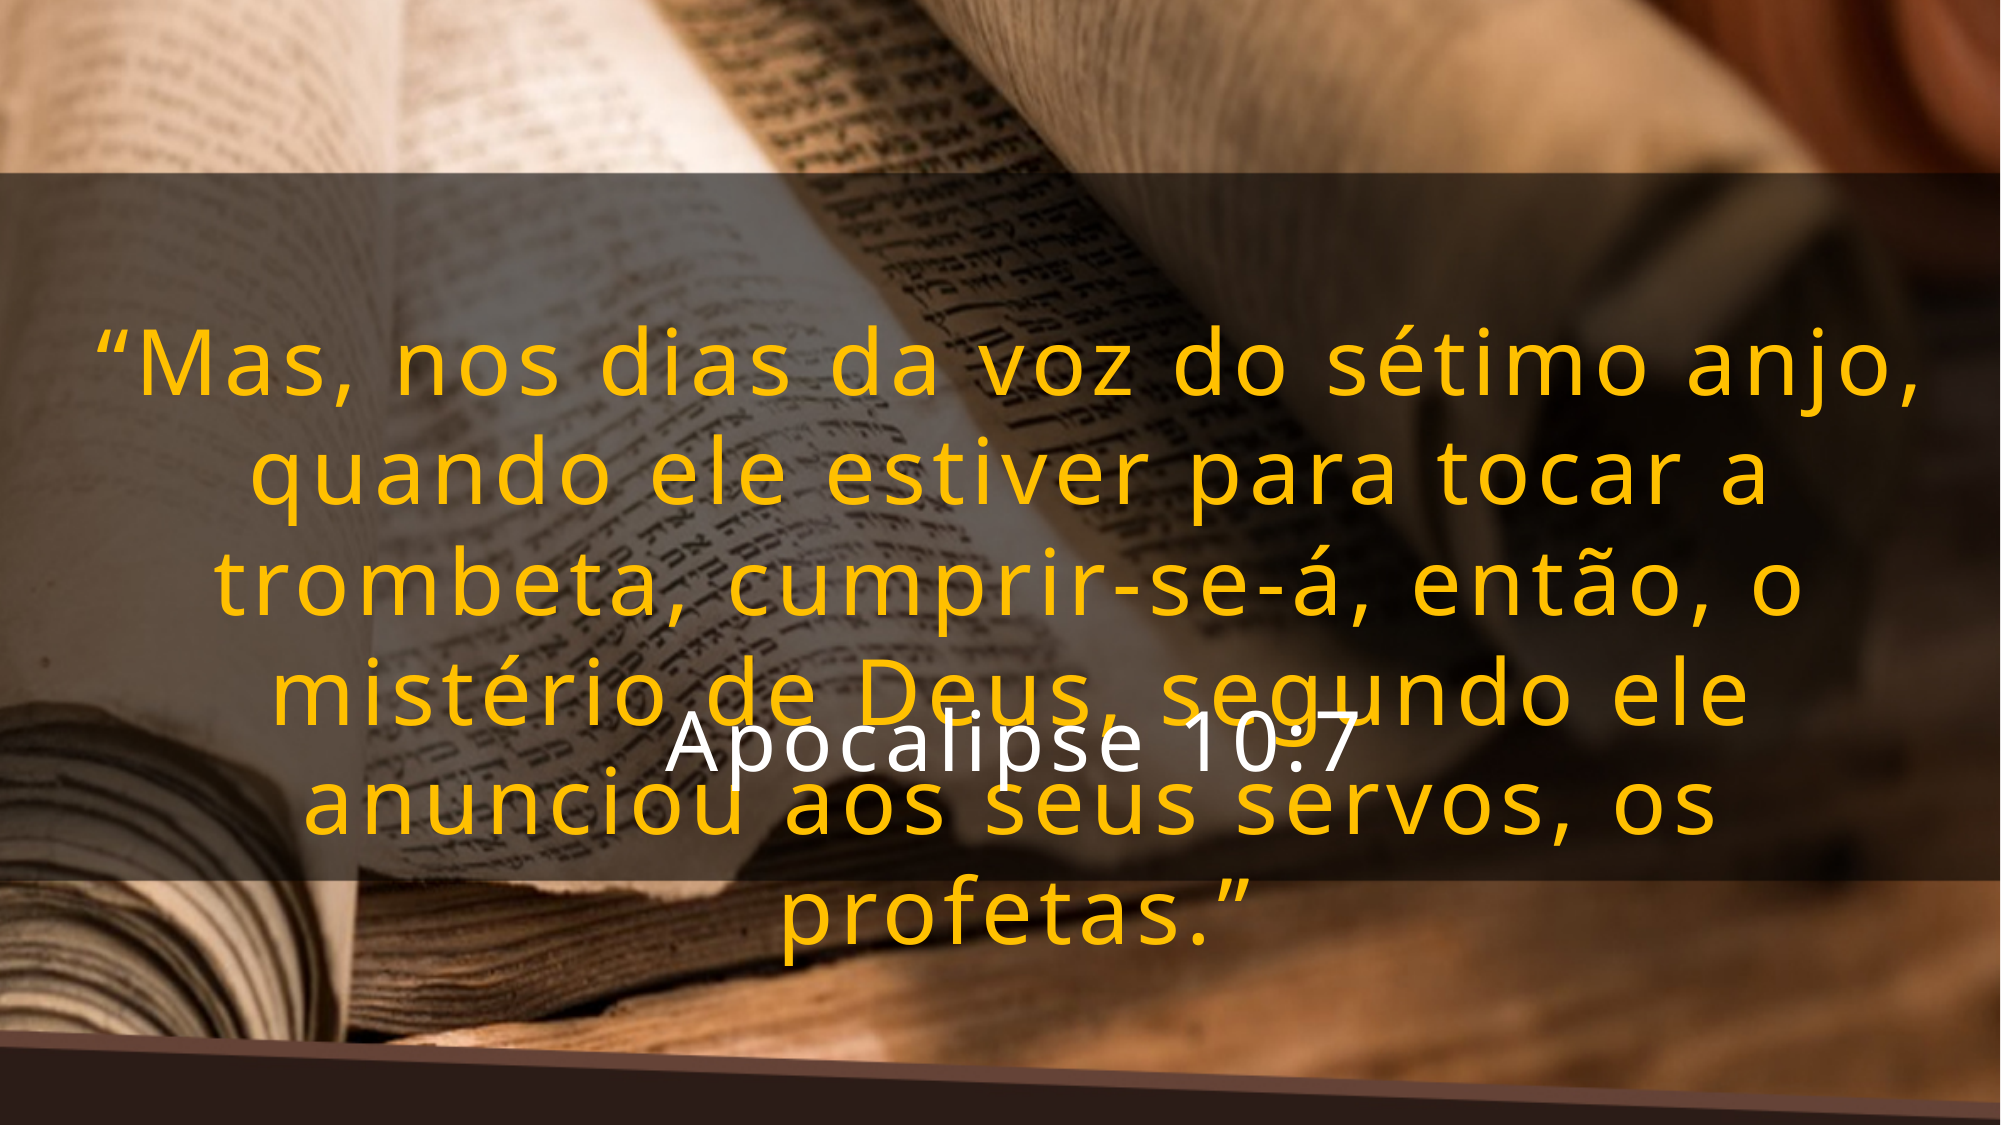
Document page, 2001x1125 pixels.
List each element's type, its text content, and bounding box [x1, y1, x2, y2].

text_box “Mas, nos dias da voz do sétimo anjo, quando ele estiver para tocar a trombeta, cumprir-se-á, então, o mistério de Deus, segundo ele anunciou aos seus servos, os profetas.” [65, 295, 1964, 971]
text_box Apocalipse 10:7 [604, 680, 1425, 796]
picture [0, 0, 2001, 1125]
